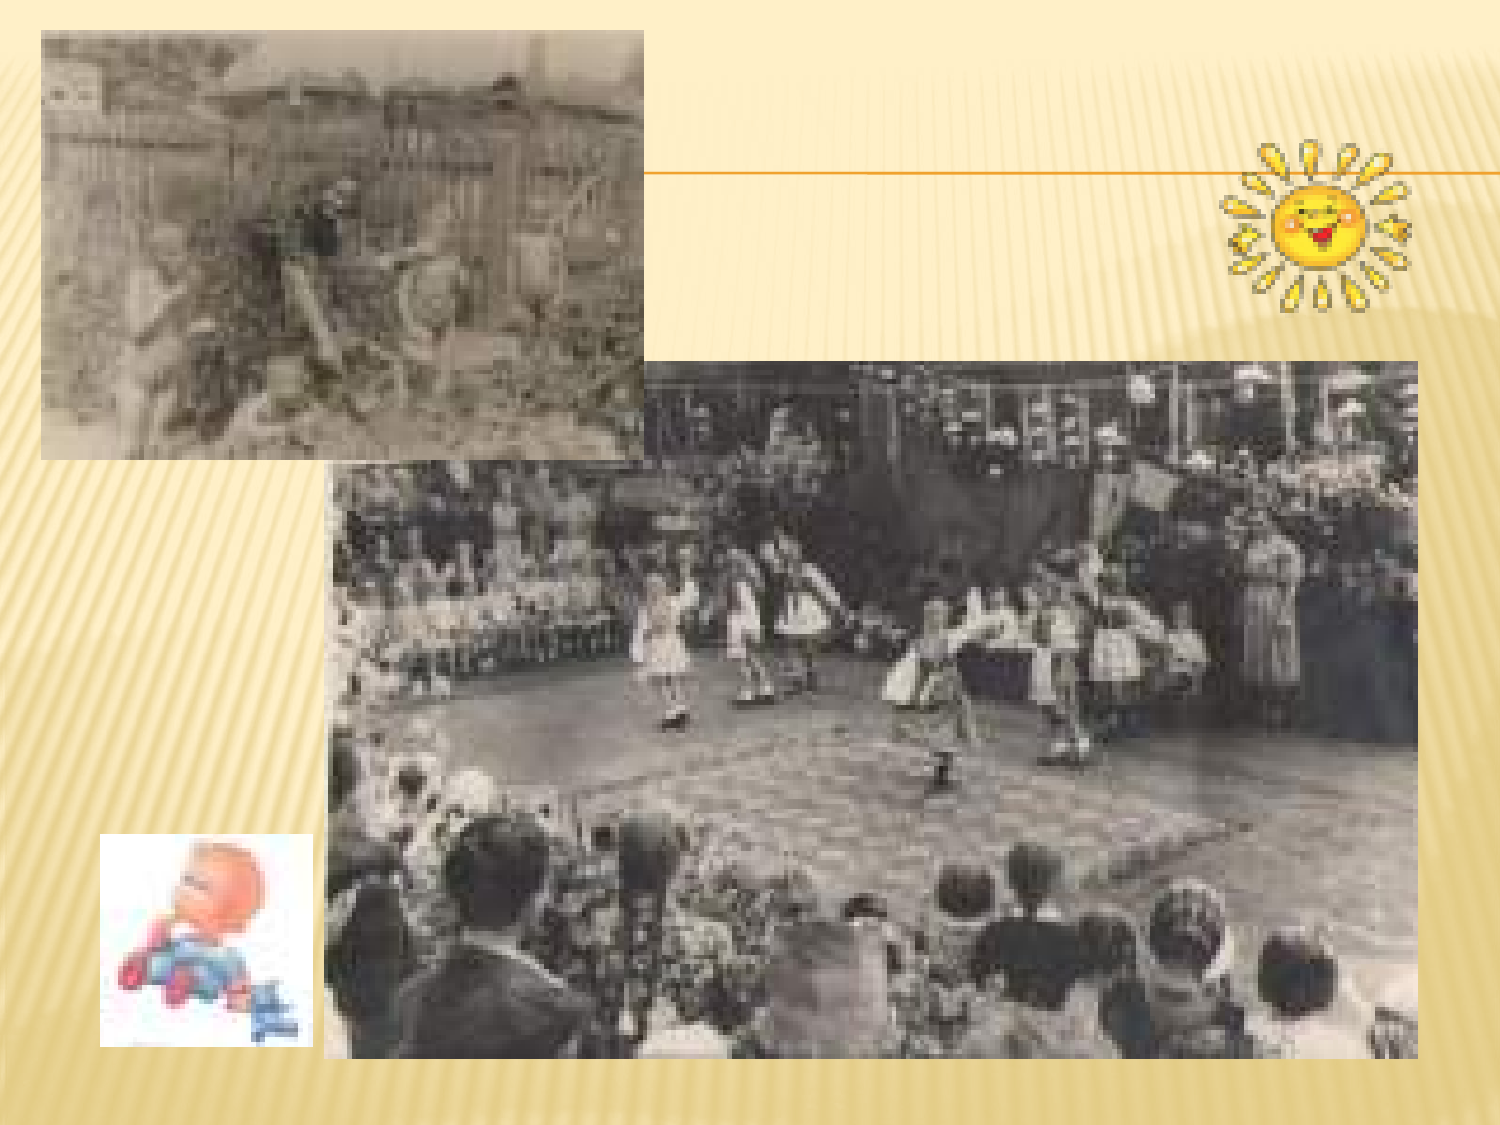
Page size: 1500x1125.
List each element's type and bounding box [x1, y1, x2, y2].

picture [324, 361, 1418, 1060]
picture [40, 30, 644, 460]
picture [99, 833, 314, 1048]
picture [1210, 125, 1422, 337]
